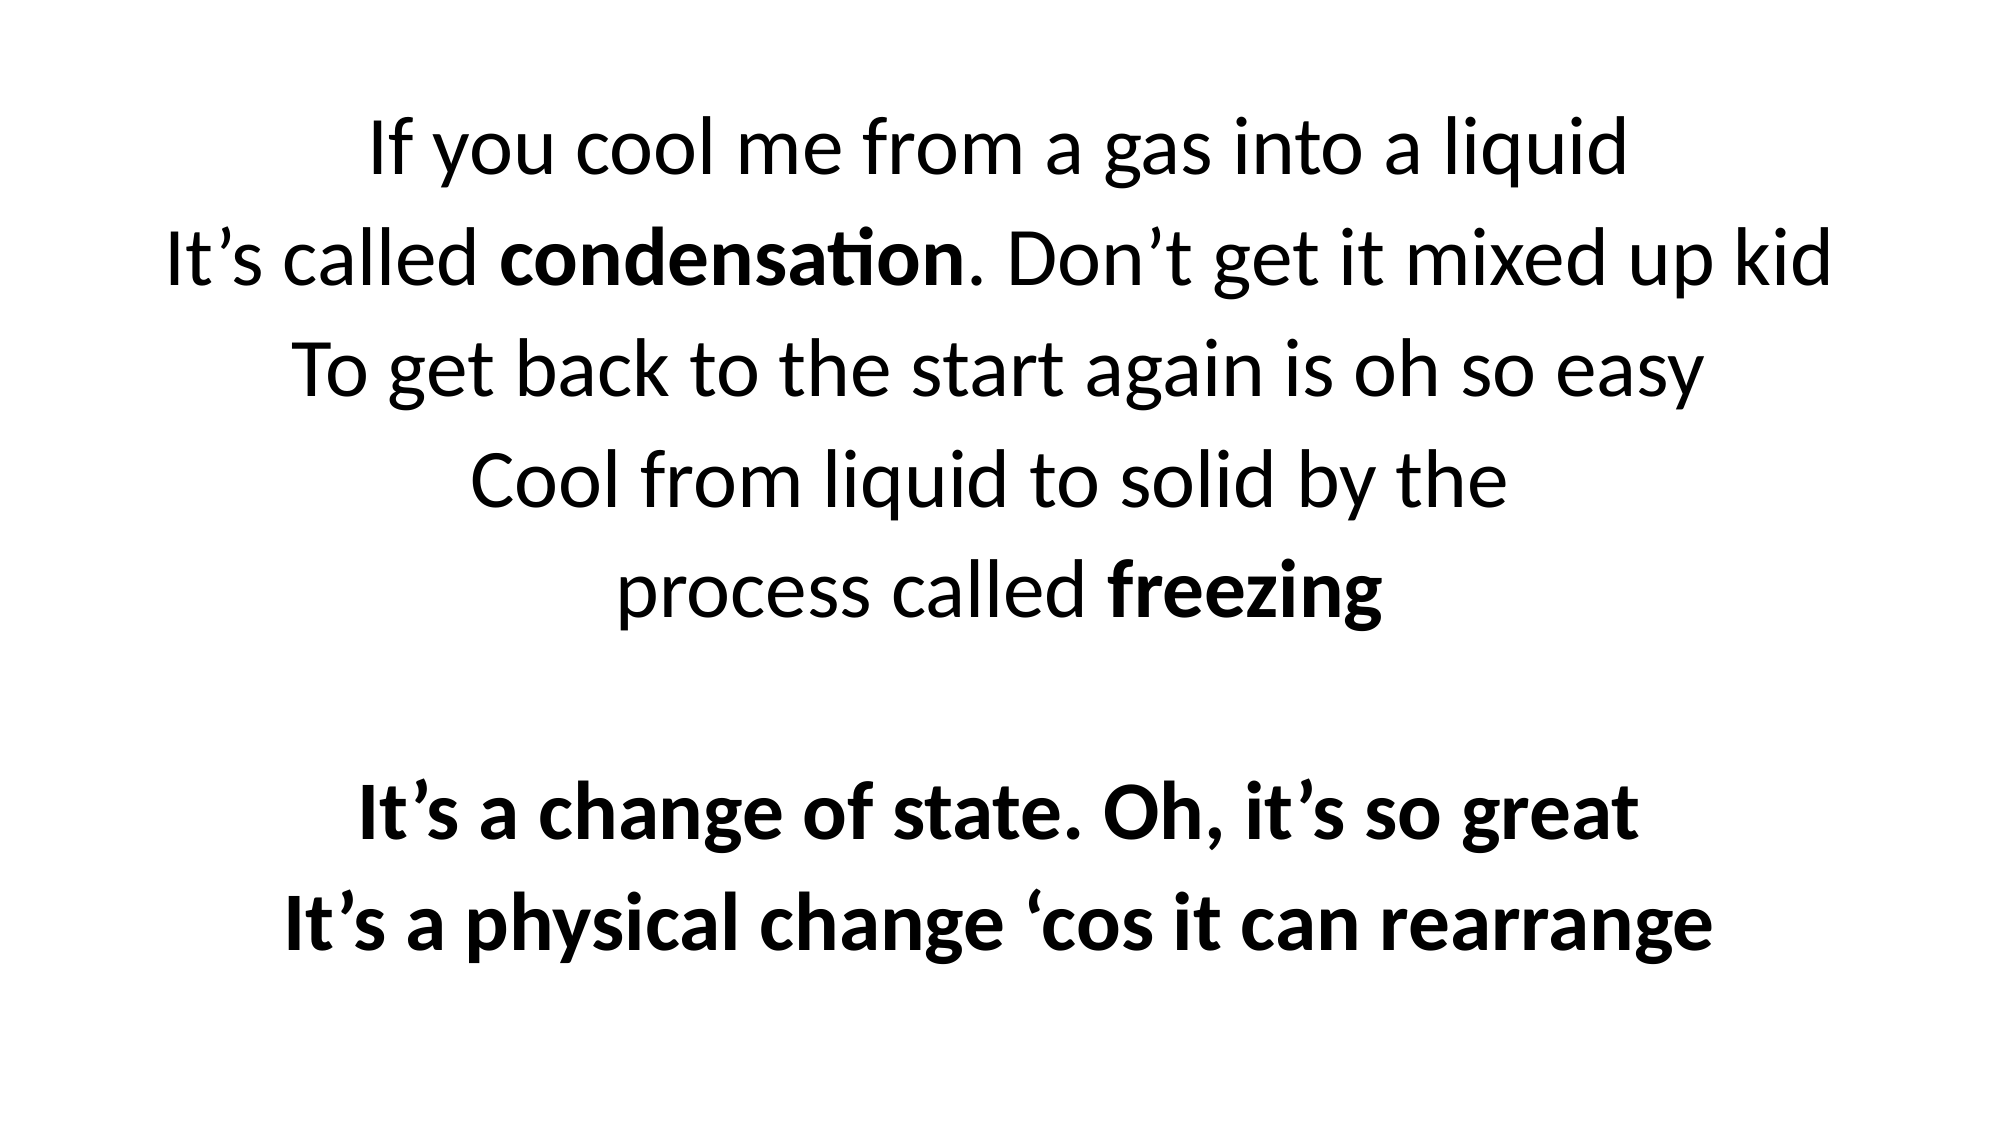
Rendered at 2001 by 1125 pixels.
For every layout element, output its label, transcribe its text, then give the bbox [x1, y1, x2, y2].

subtitle If you cool me from a gas into a liquid It’s called condensation. Don’t get it mixed up kid To get back to the start again is oh so easy Cool from liquid to solid by the process called freezing It’s a change of state. Oh, it’s so great It’s a physical change ‘cos it can rearrange [103, 95, 1896, 1029]
